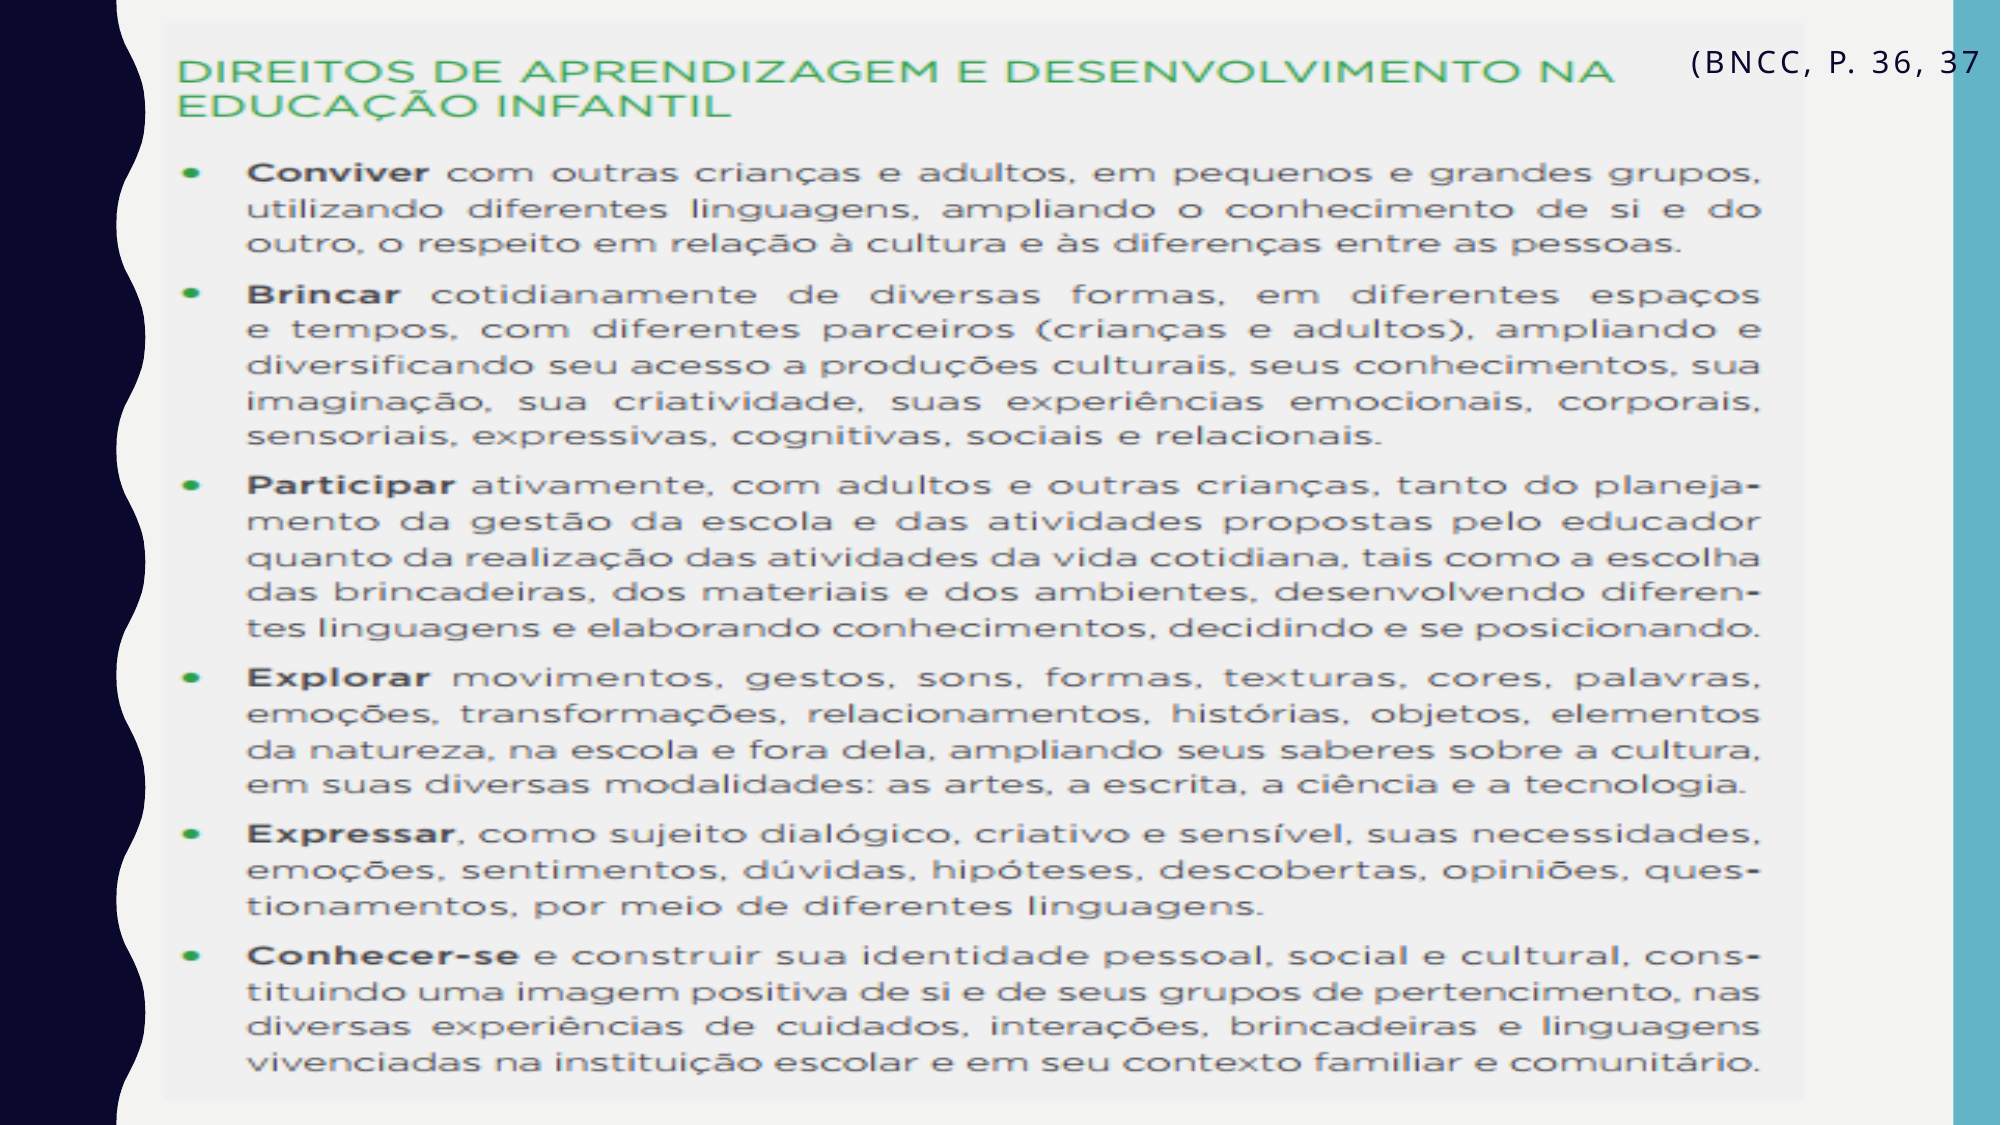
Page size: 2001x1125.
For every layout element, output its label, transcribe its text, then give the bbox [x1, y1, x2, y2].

title (BNCC, p. 36, 37 [1805, 39, 1998, 110]
picture [163, 23, 1805, 1101]
